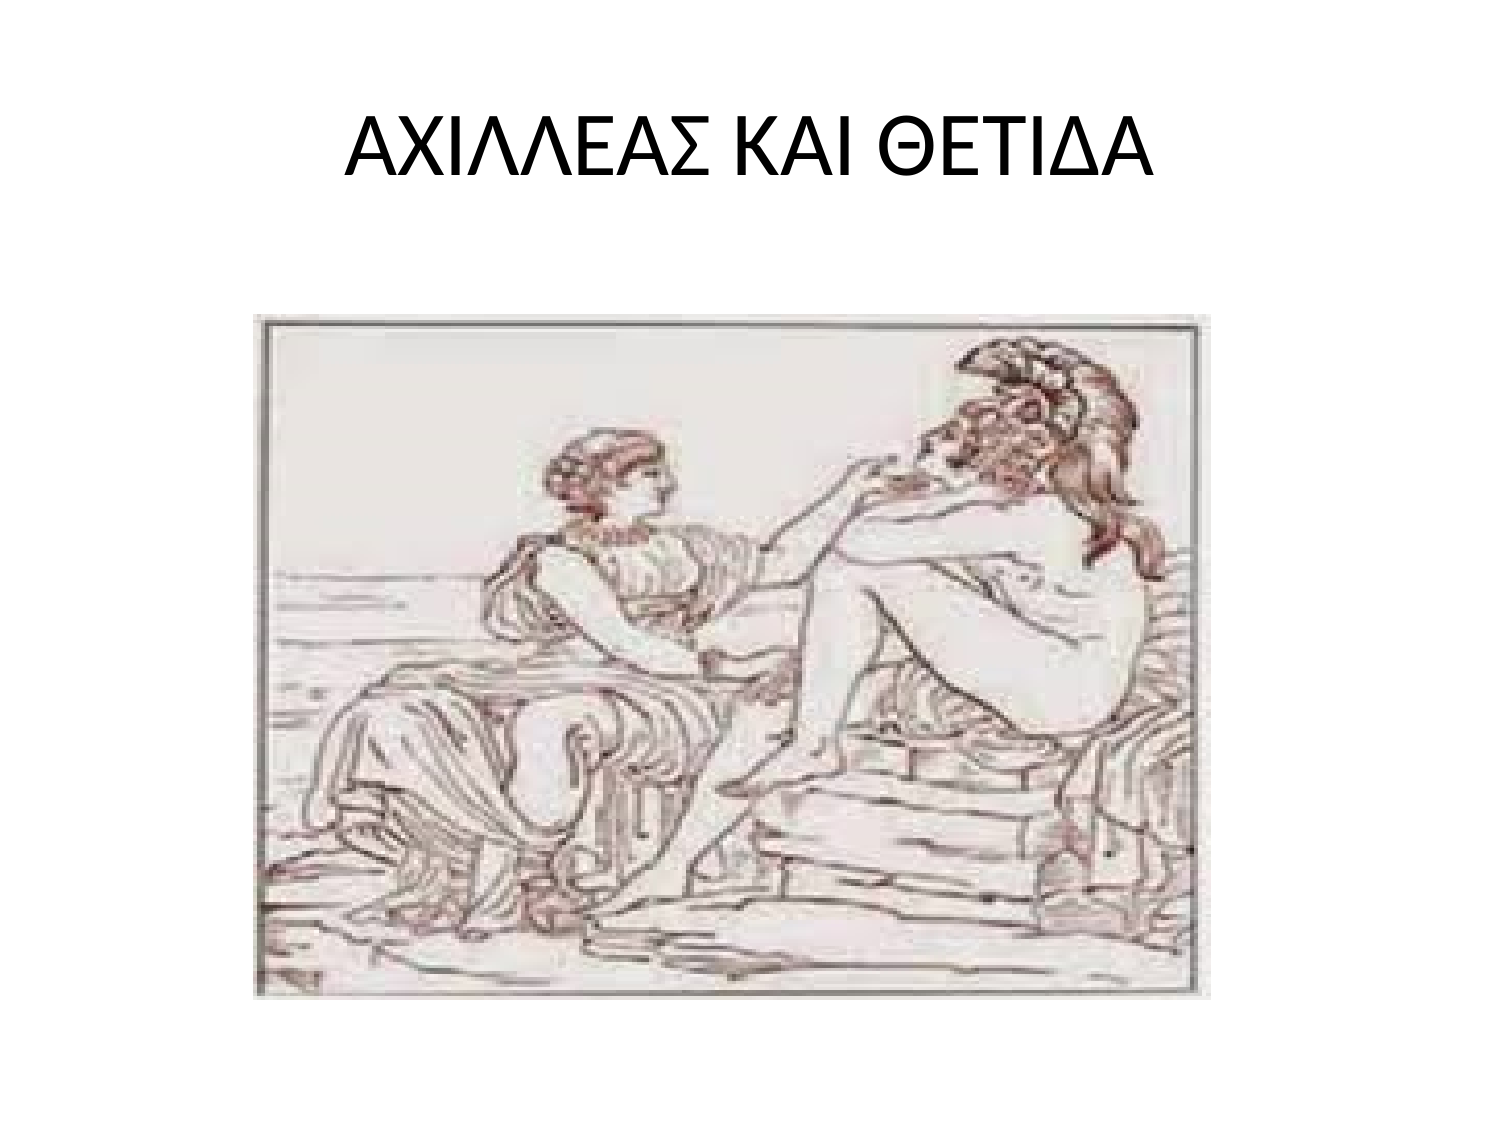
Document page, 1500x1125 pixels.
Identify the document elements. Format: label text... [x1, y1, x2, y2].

picture [253, 314, 1211, 1000]
title ΑΧΙΛΛΕΑΣ ΚΑΙ ΘΕΤΙΔΑ [75, 45, 1425, 233]
